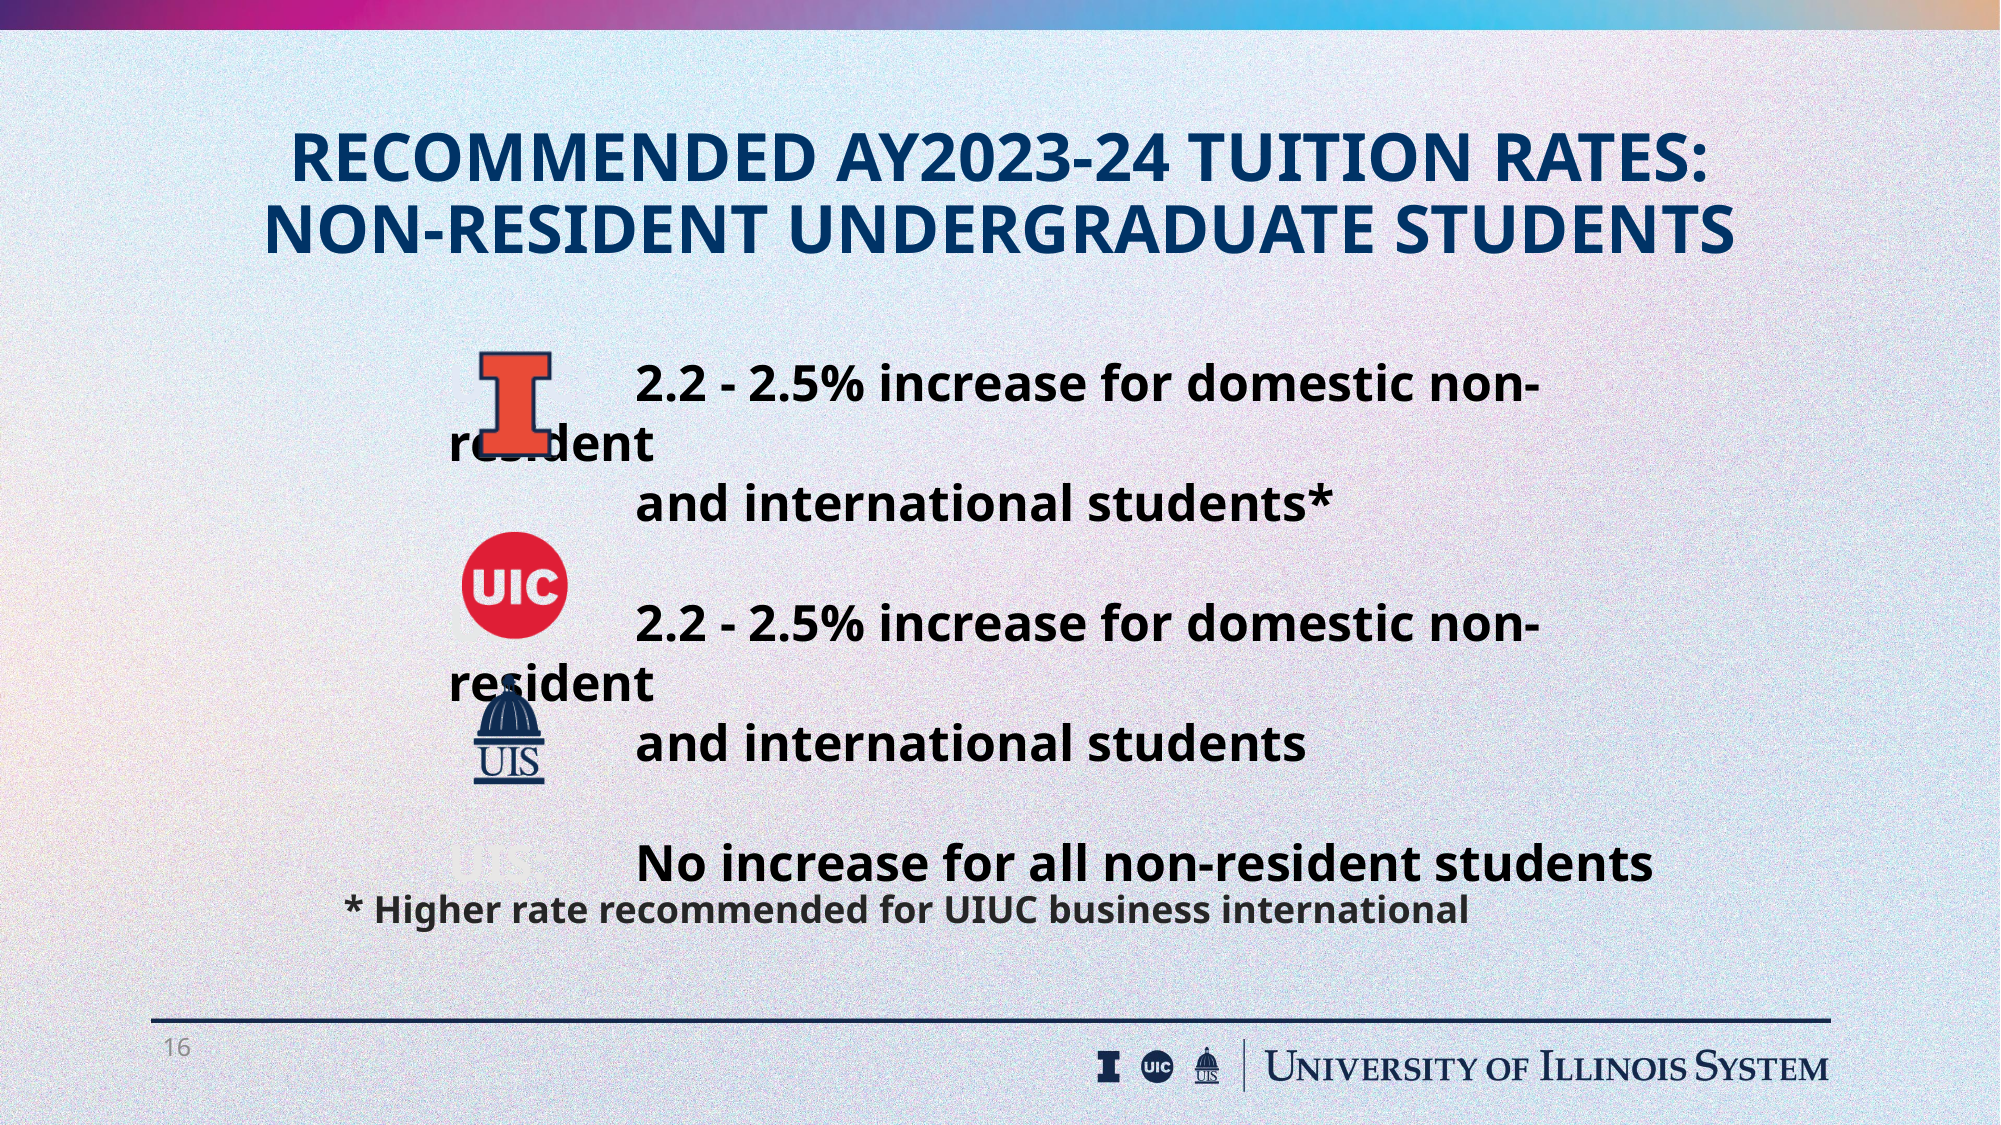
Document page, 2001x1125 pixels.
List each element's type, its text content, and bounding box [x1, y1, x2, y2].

text_box * Higher rate recommended for UIUC business international [328, 878, 1487, 939]
text_box UIUC: 2.2 - 2.5% increase for domestic non-resident and international students* UIC: 2.2 - 2.5% increase for domestic non-resident and international students UIS: No increase for all non-resident students [434, 343, 1732, 959]
title RECOMMENDED AY2023-24 TUITION RATES: NON-RESIDENT UNDERGRADUATE STUDENTS [0, 101, 2000, 290]
picture [0, 0, 2000, 101]
text_box 16 [147, 1023, 598, 1084]
picture [0, 290, 2000, 1125]
